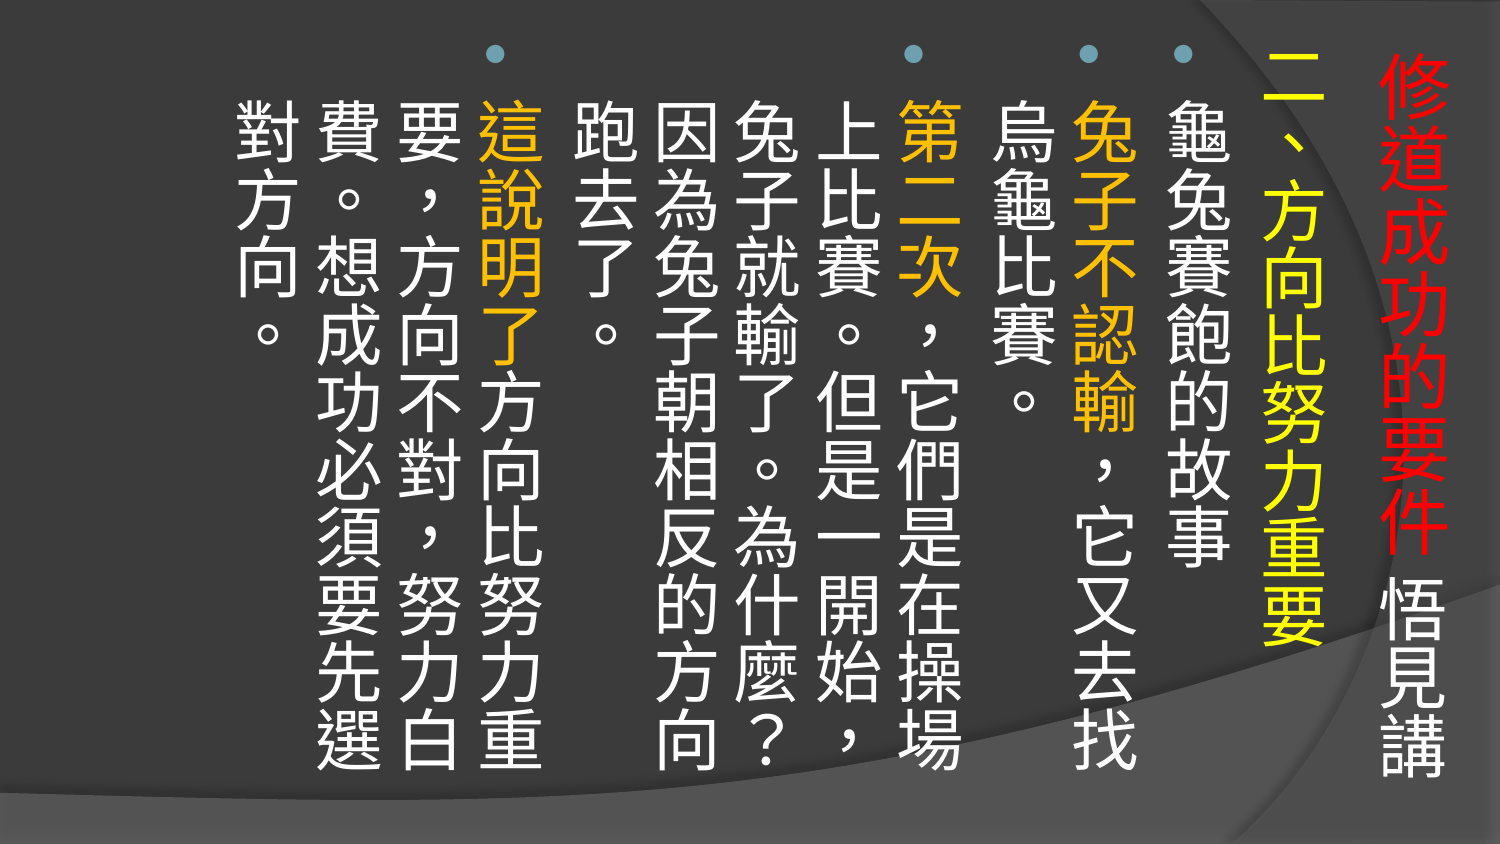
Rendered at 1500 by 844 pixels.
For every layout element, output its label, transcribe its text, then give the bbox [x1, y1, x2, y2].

title 修道成功的要件 悟見講 [1352, 20, 1473, 812]
list 二、方向比努力重要 龜兔賽飽的故事 兔子不認輸，它又去找烏龜比賽。 第二次，它們是在操場上比賽。但是一開始，兔子就輸了。為什麼？因為兔子朝相反的方向跑去了。 這說明了方向比努力重要，方向不對，努力白費。想成功必須要先選對方向。 [29, 21, 1353, 825]
